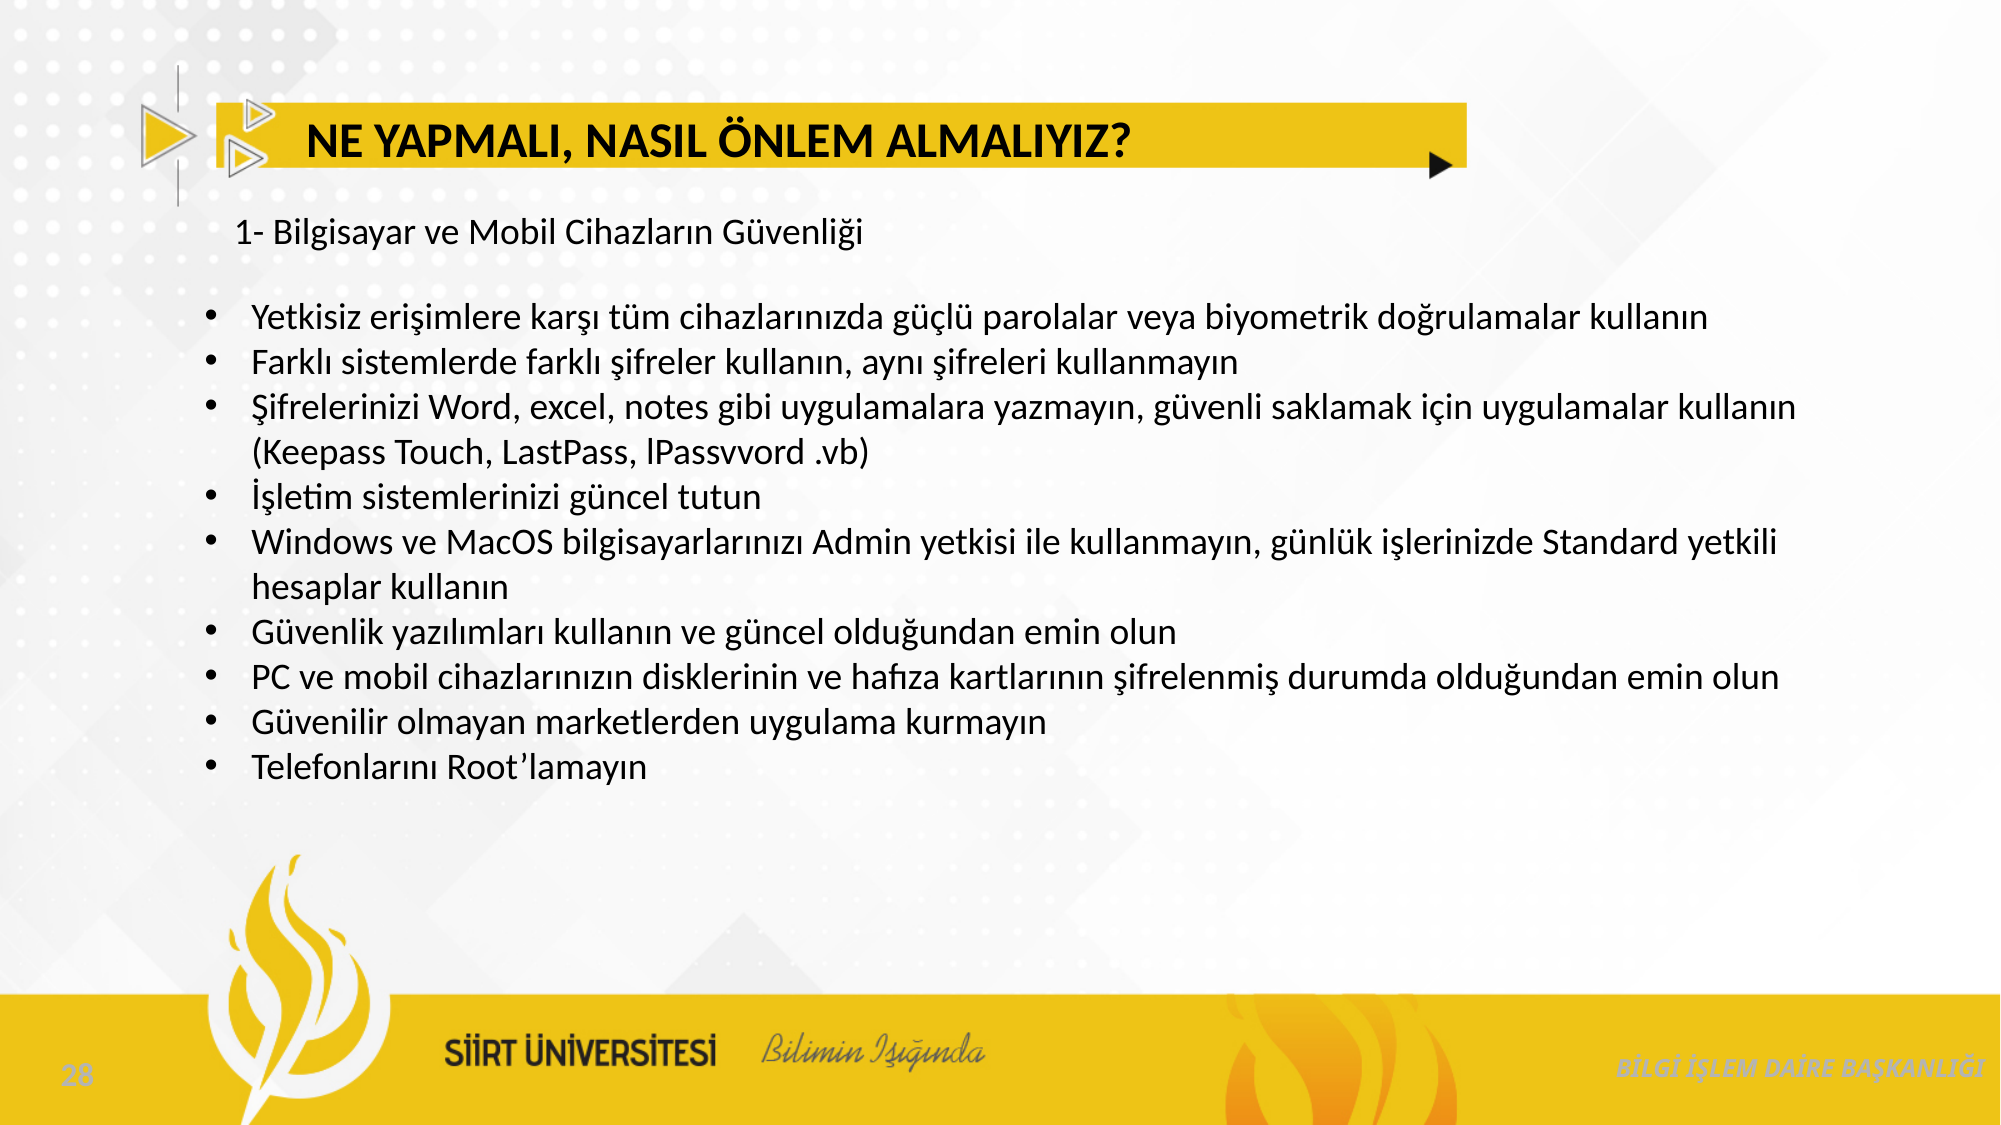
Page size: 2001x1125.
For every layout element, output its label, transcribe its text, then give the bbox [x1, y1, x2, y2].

text_box Yetkisiz erişimlere karşı tüm cihazlarınızda güçlü parolalar veya biyometrik doğrulamalar kullanın Farklı sistemlerde farklı şifreler kullanın, aynı şifreleri kullanmayın Şifrelerinizi Word, excel, notes gibi uygulamalara yazmayın, güvenli saklamak için uygulamalar kullanın (Keepass Touch, LastPass, lPassvvord .vb) İşletim sistemlerinizi güncel tutun Windows ve MacOS bilgisayarlarınızı Admin yetkisi ile kullanmayın, günlük işlerinizde Standard yetkili hesaplar kullanın Güvenlik yazılımları kullanın ve güncel olduğundan emin olun PC ve mobil cihazlarınızın disklerinin ve hafıza kartlarının şifrelenmiş durumda olduğundan emin olun Güvenilir olmayan marketlerden uygulama kurmayın Telefonlarını Root’lamayın [189, 284, 1905, 795]
picture [0, 0, 2001, 1125]
footer BİLGİ İŞLEM DAİRE BAŞKANLIĞI [1436, 1036, 2000, 1103]
text_box NE YAPMALI, NASIL ÖNLEM ALMALIYIZ? [291, 100, 1402, 175]
slide_number 28 [4, 1042, 110, 1103]
text_box 1- Bilgisayar ve Mobil Cihazların Güvenliği [219, 199, 880, 260]
